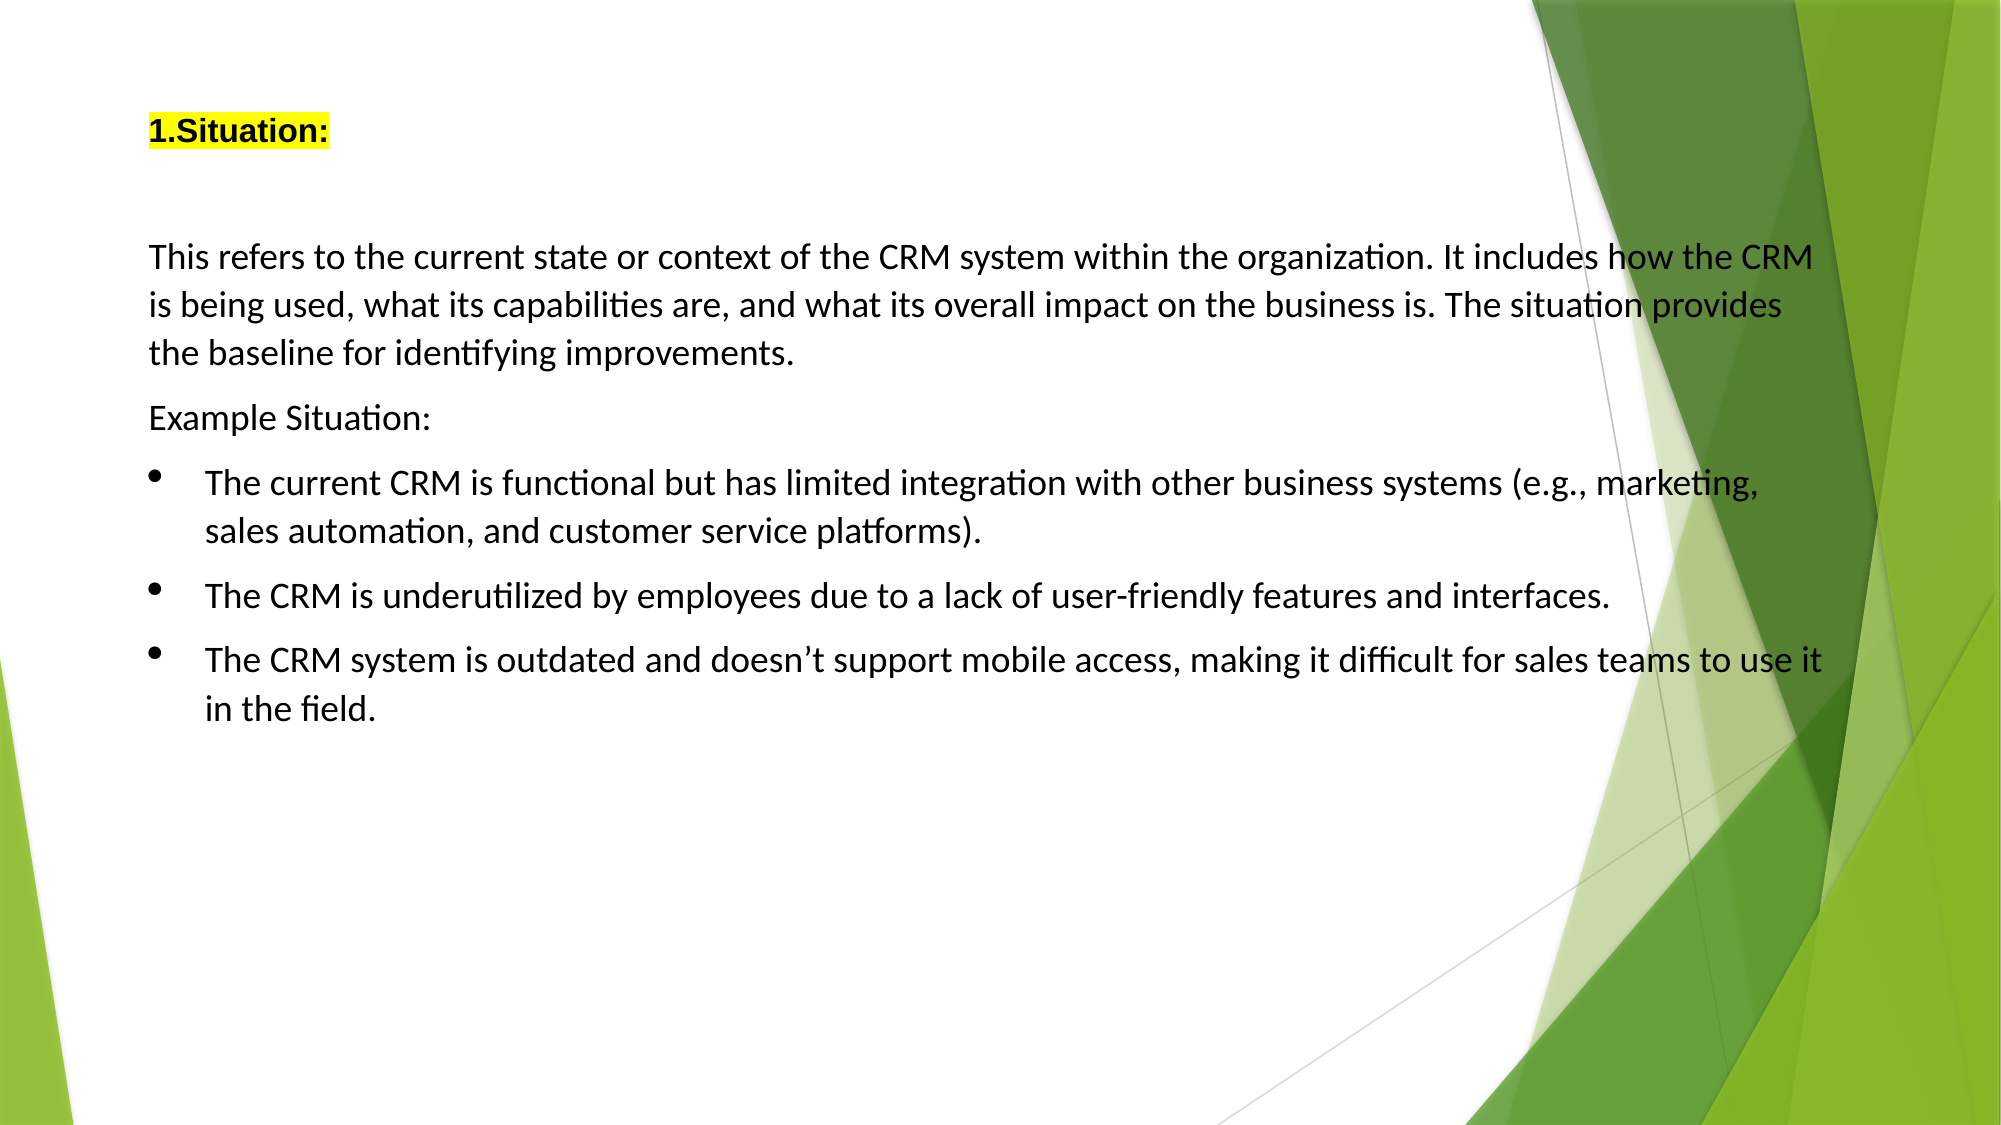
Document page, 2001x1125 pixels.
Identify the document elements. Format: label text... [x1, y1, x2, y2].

text_box 1.Situation: This refers to the current state or context of the CRM system within the organization. It includes how the CRM is being used, what its capabilities are, and what its overall impact on the business is. The situation provides the baseline for identifying improvements. Example Situation: The current CRM is functional but has limited integration with other business systems (e.g., marketing, sales automation, and customer service platforms). The CRM is underutilized by employees due to a lack of user-friendly features and interfaces. The CRM system is outdated and doesn’t support mobile access, making it difficult for sales teams to use it in the field. [133, 101, 1858, 993]
